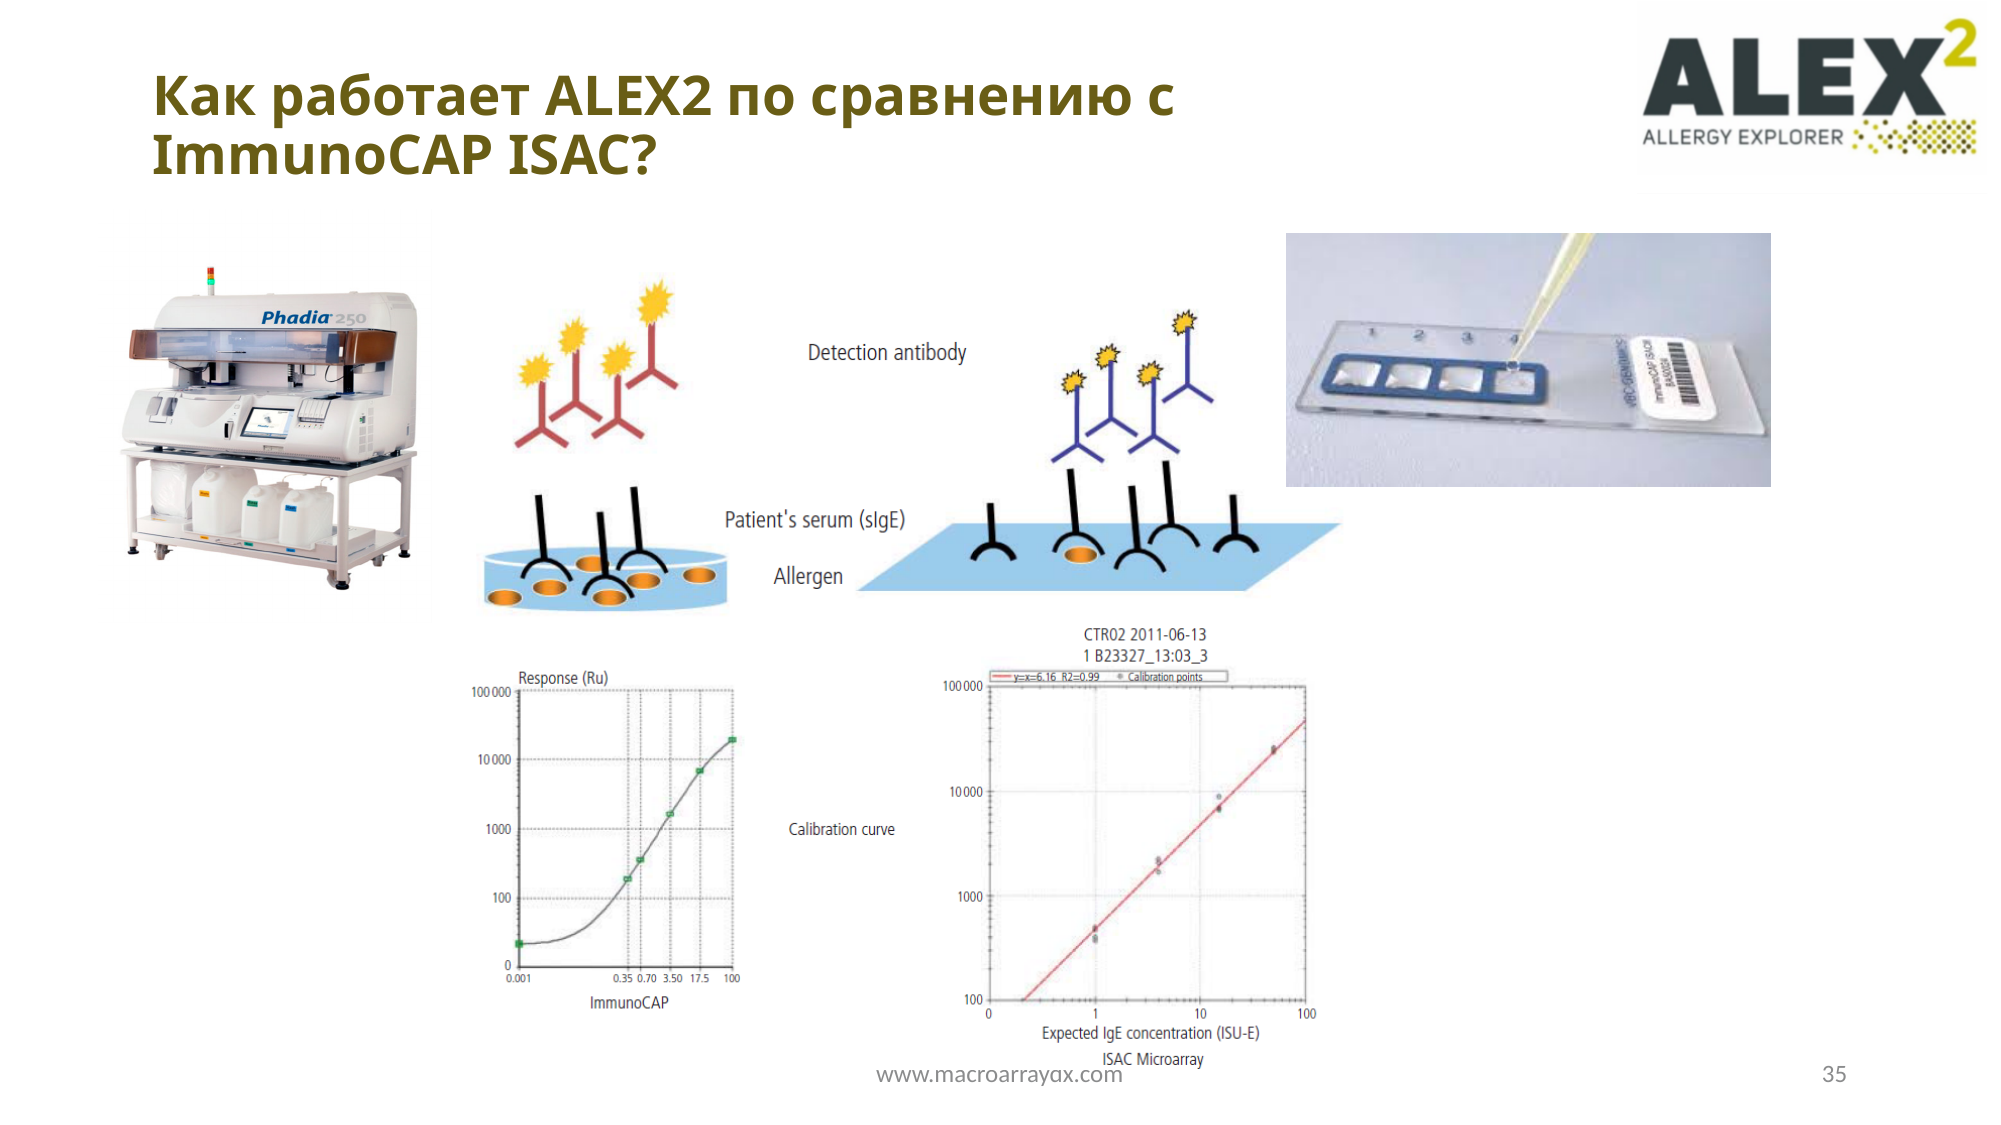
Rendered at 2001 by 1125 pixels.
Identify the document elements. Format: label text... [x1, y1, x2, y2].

title Как работает ALEX2 по сравнению с ImmunoCAP ISAC? [137, 59, 1492, 195]
picture [1637, 1, 1988, 195]
slide_number 35 [1412, 1042, 1863, 1103]
footer www.macroarraydx.com [662, 1070, 1338, 1103]
picture [98, 209, 432, 623]
picture [445, 232, 1771, 1070]
